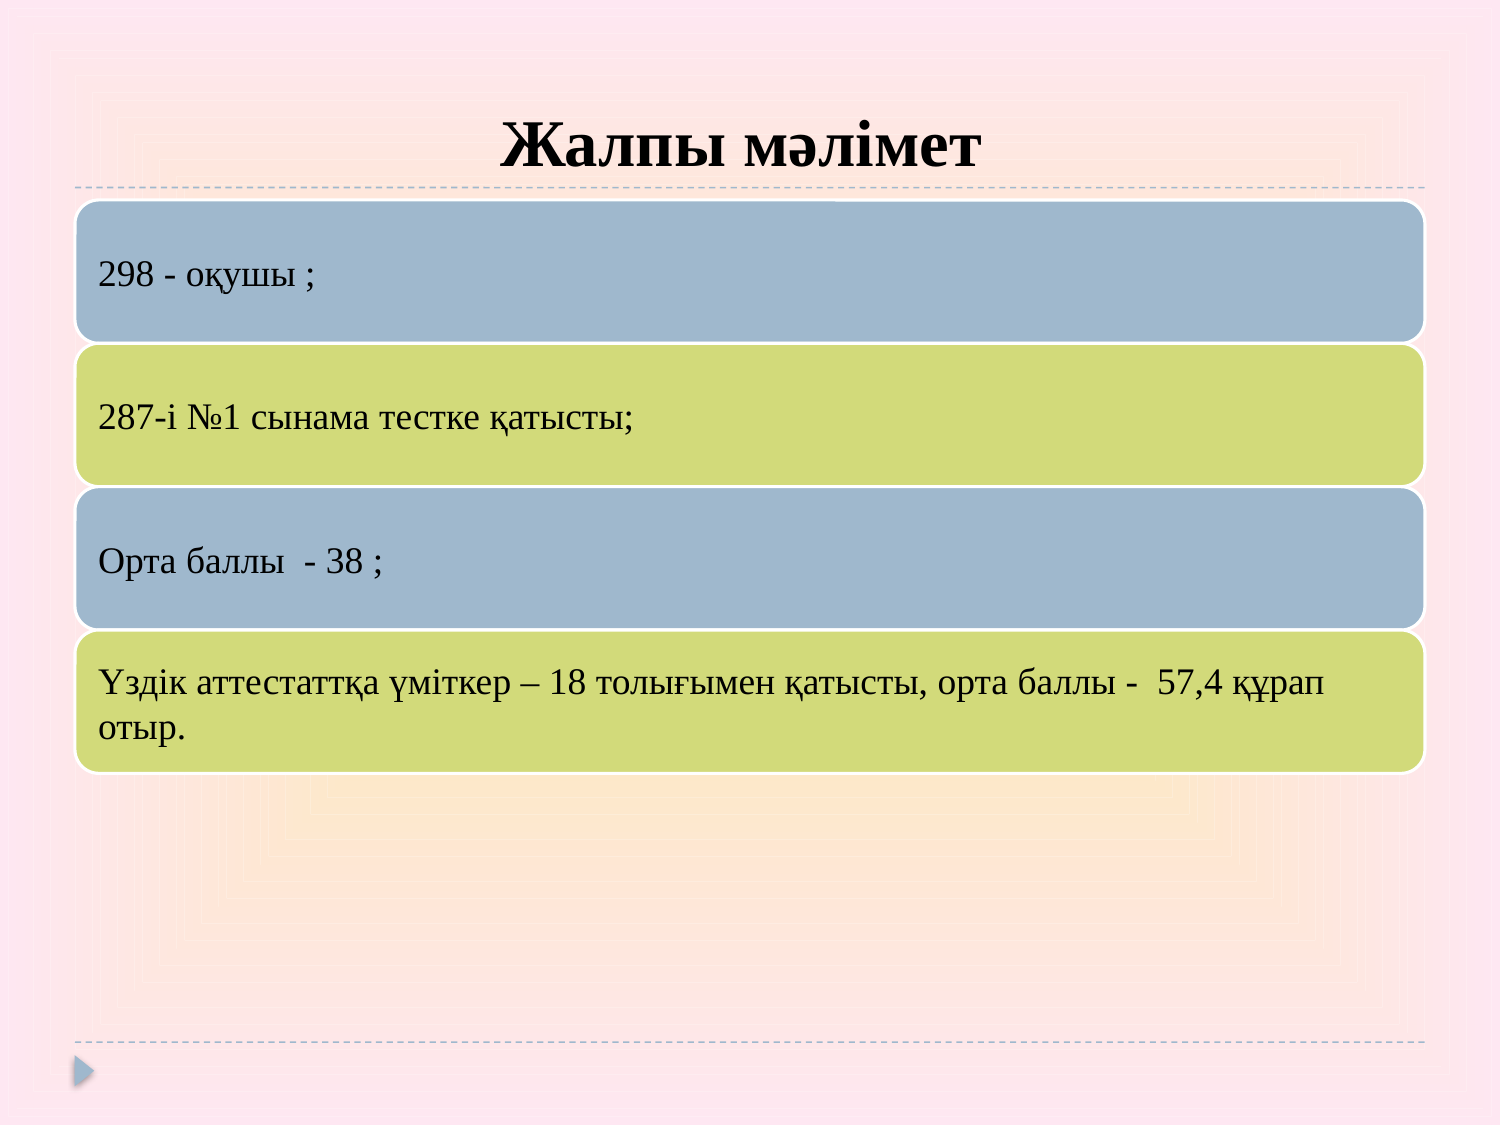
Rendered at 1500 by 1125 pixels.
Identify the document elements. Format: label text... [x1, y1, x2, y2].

title Жалпы мәлімет [75, 24, 1425, 188]
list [74, 199, 1426, 774]
